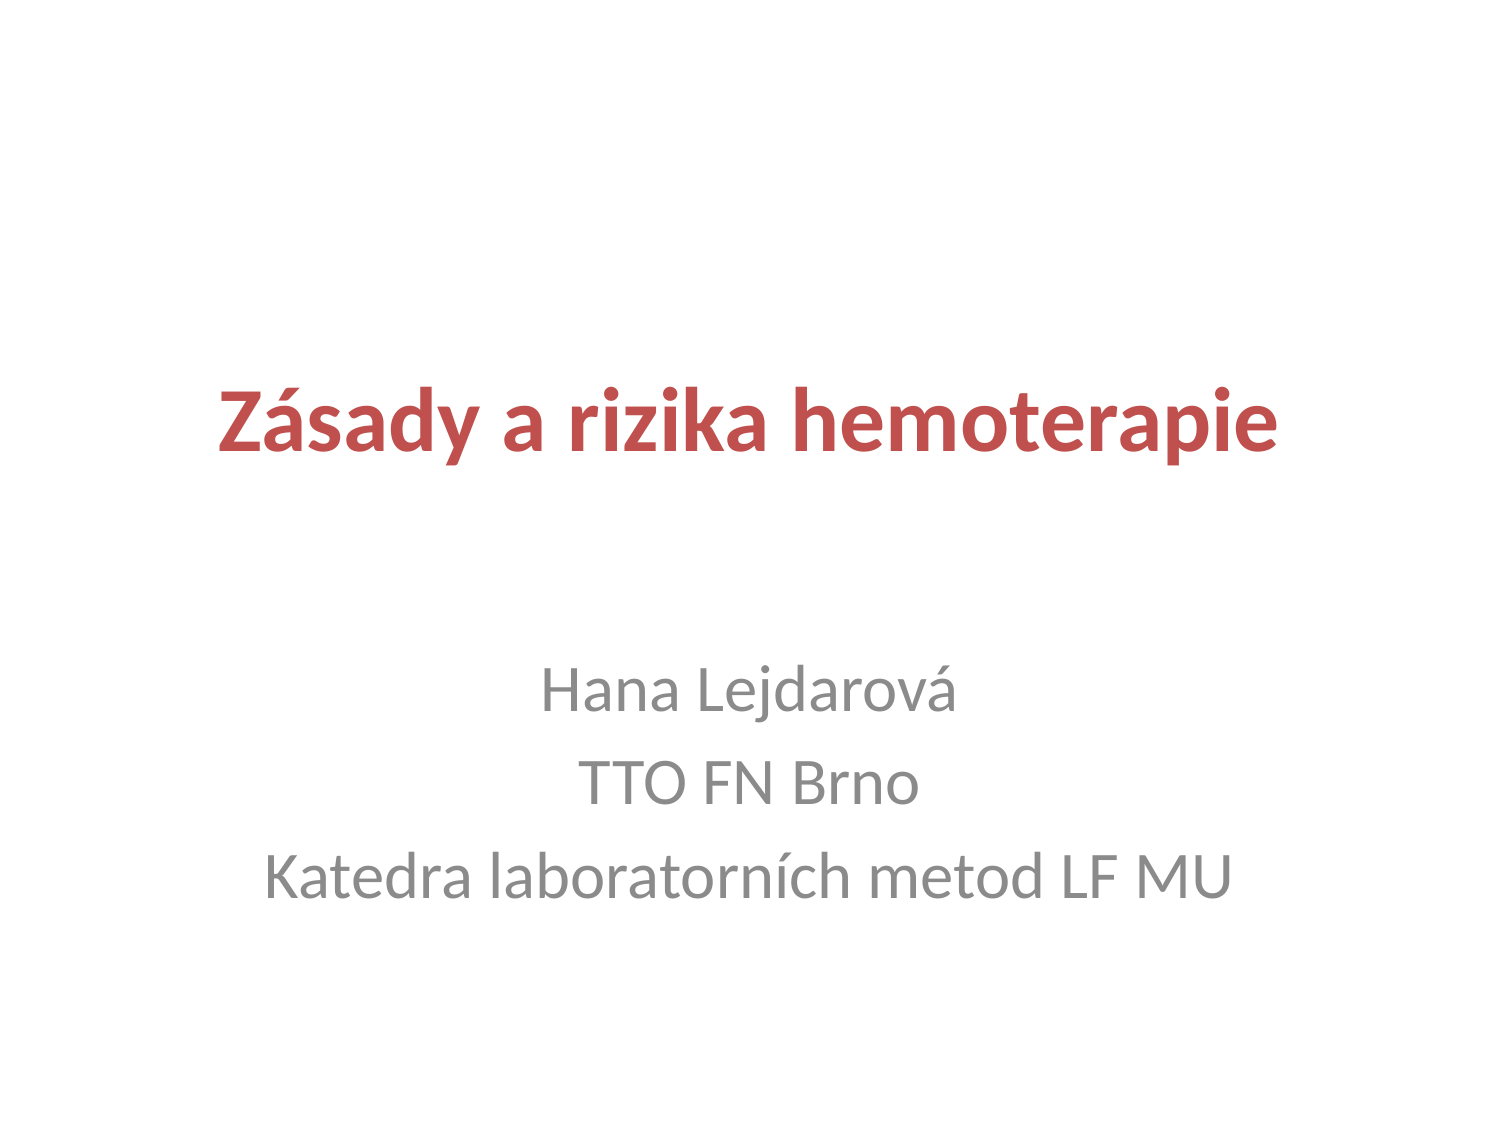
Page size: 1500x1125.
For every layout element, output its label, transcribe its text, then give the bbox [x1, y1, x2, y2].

subtitle Hana Lejdarová TTO FN Brno Katedra laboratorních metod LF MU [225, 637, 1275, 925]
title Zásady a rizika hemoterapie [112, 349, 1388, 591]
